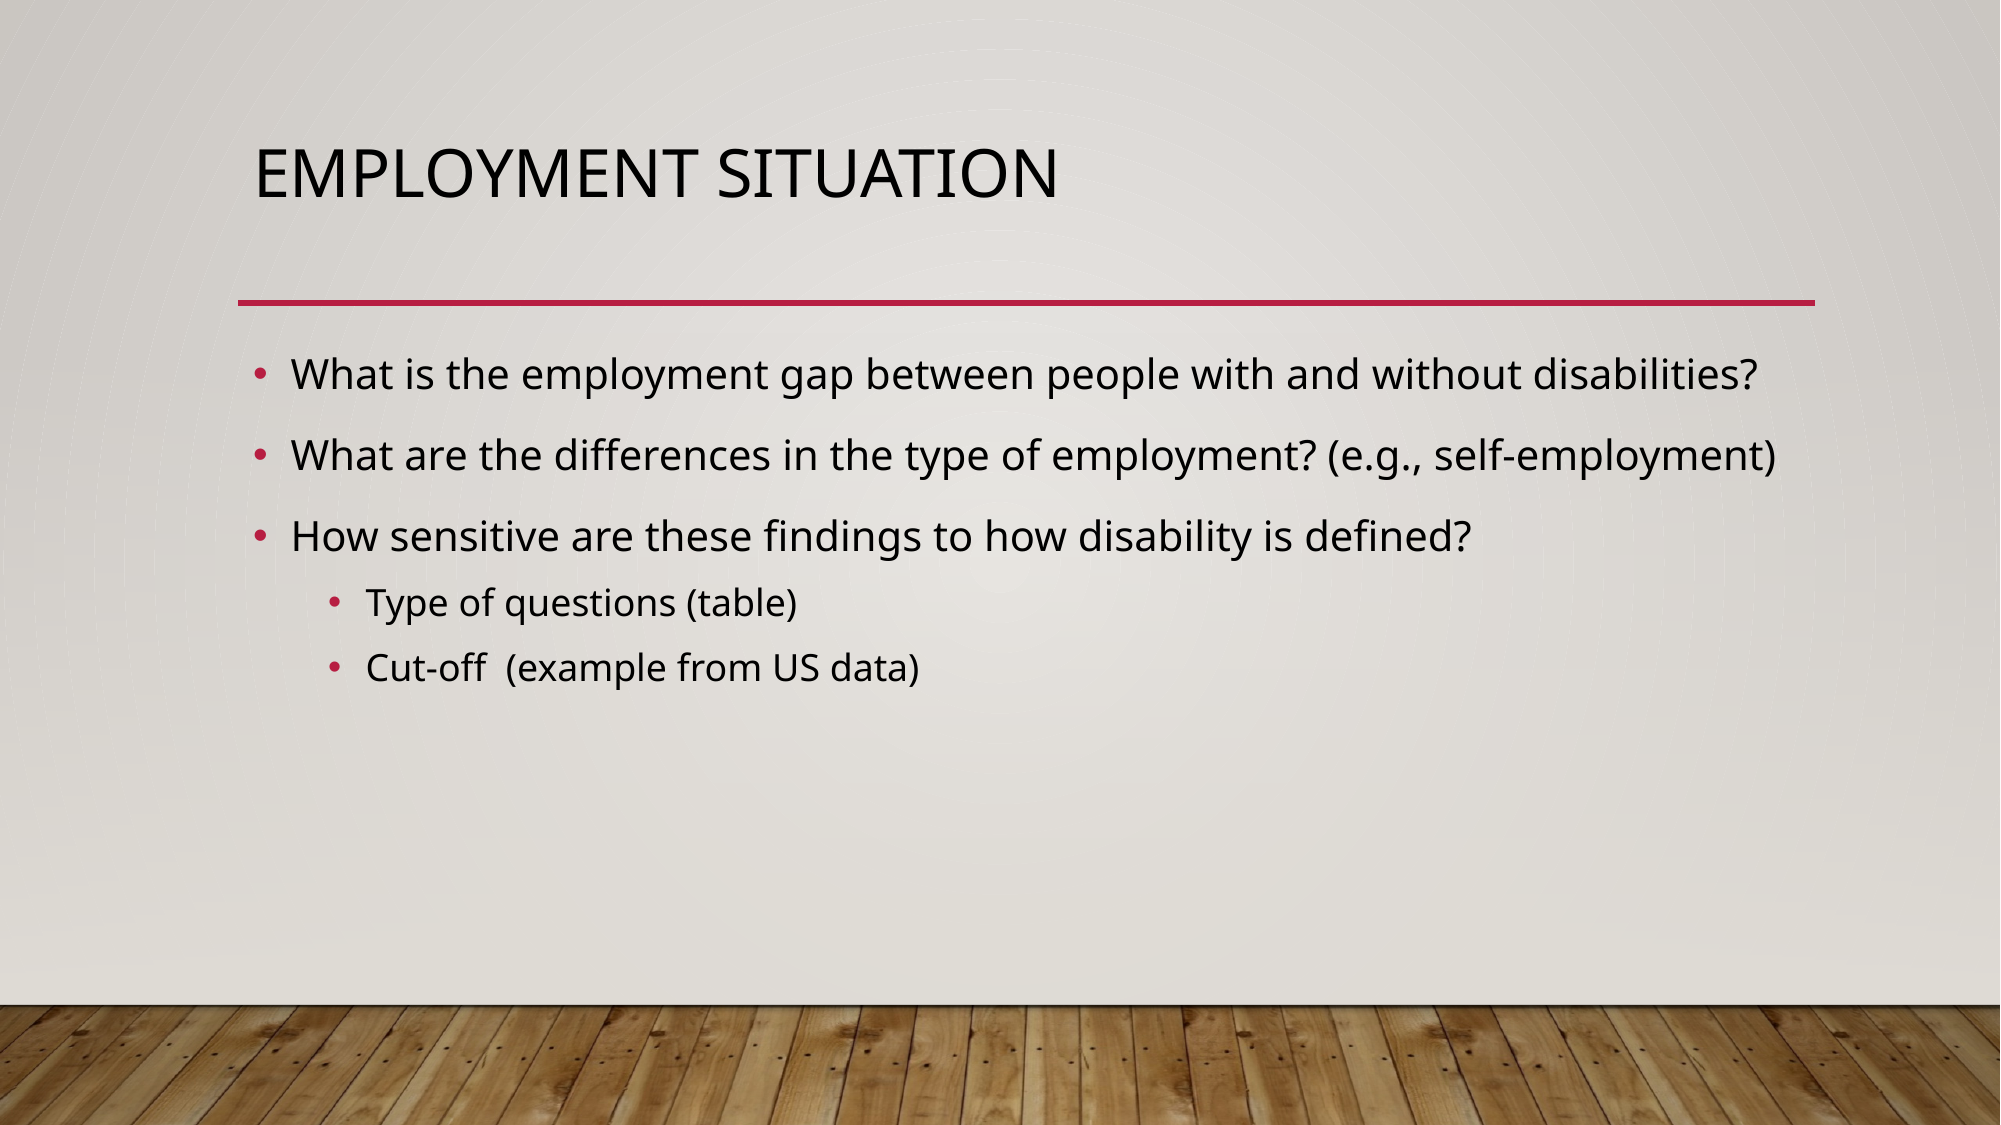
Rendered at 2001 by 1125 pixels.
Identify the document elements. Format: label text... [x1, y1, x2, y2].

list What is the employment gap between people with and without disabilities? What are the differences in the type of employment? (e.g., self-employment) How sensitive are these findings to how disability is defined? Type of questions (table) Cut-off (example from US data) [238, 330, 1814, 897]
title Employment Situation [238, 131, 1814, 305]
picture [0, 1005, 2000, 1125]
